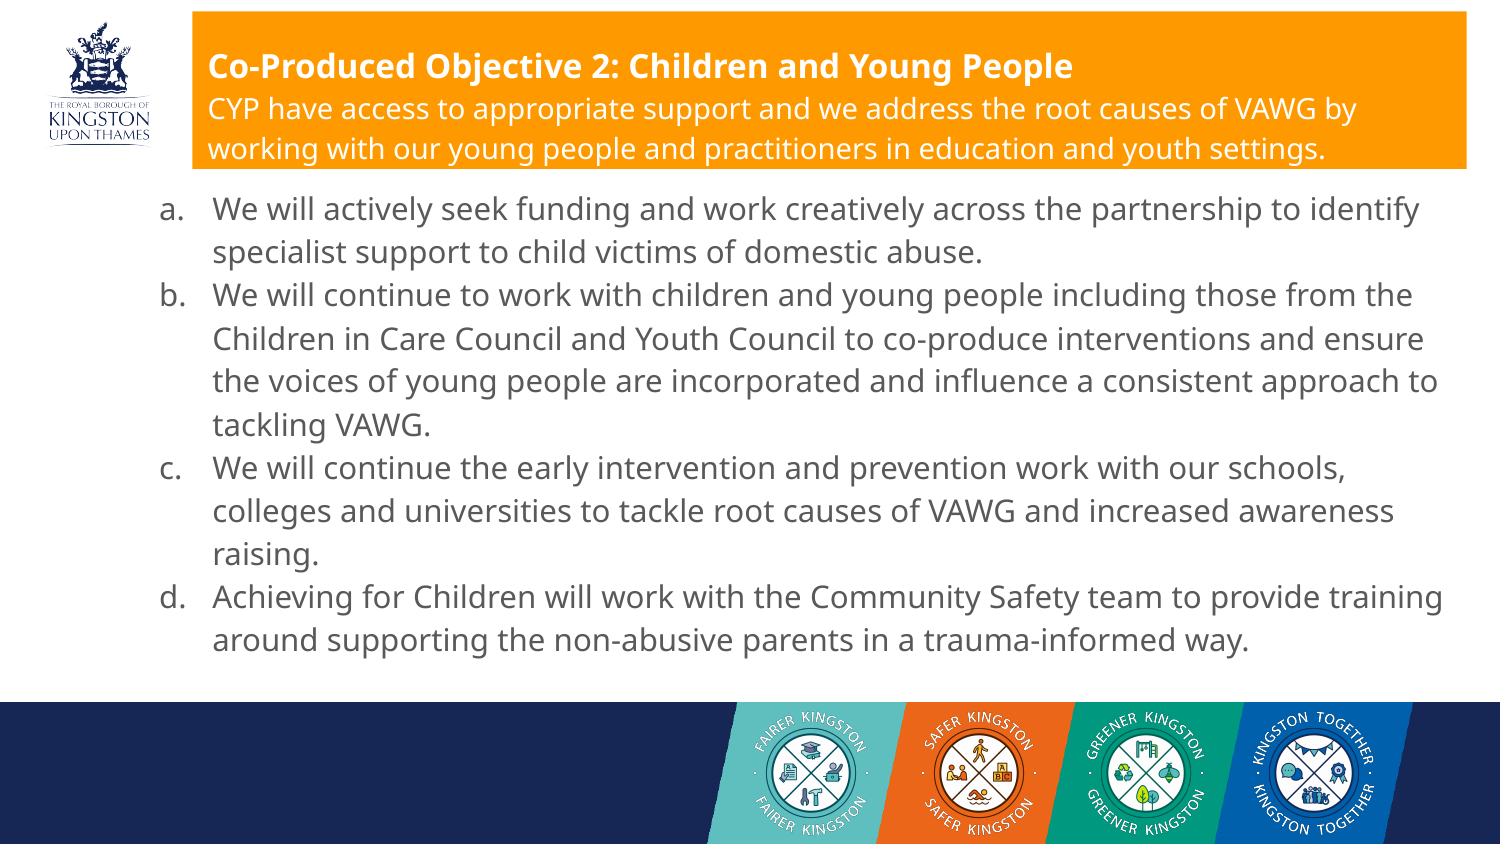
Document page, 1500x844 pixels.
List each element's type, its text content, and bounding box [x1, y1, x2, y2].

title Co-Produced Objective 2: Children and Young People CYP have access to appropriate support and we address the root causes of VAWG by working with our young people and practitioners in education and youth settings. [192, 11, 1467, 168]
picture [44, 21, 154, 149]
picture [0, 702, 1500, 844]
list We will actively seek funding and work creatively across the partnership to identify specialist support to child victims of domestic abuse. We will continue to work with children and young people including those from the Children in Care Council and Youth Council to co-produce interventions and ensure the voices of young people are incorporated and influence a consistent approach to tackling VAWG. We will continue the early intervention and prevention work with our schools, colleges and universities to tackle root causes of VAWG and increased awareness raising. Achieving for Children will work with the Community Safety team to provide training around supporting the non-abusive parents in a trauma-informed way. [47, 168, 1467, 673]
